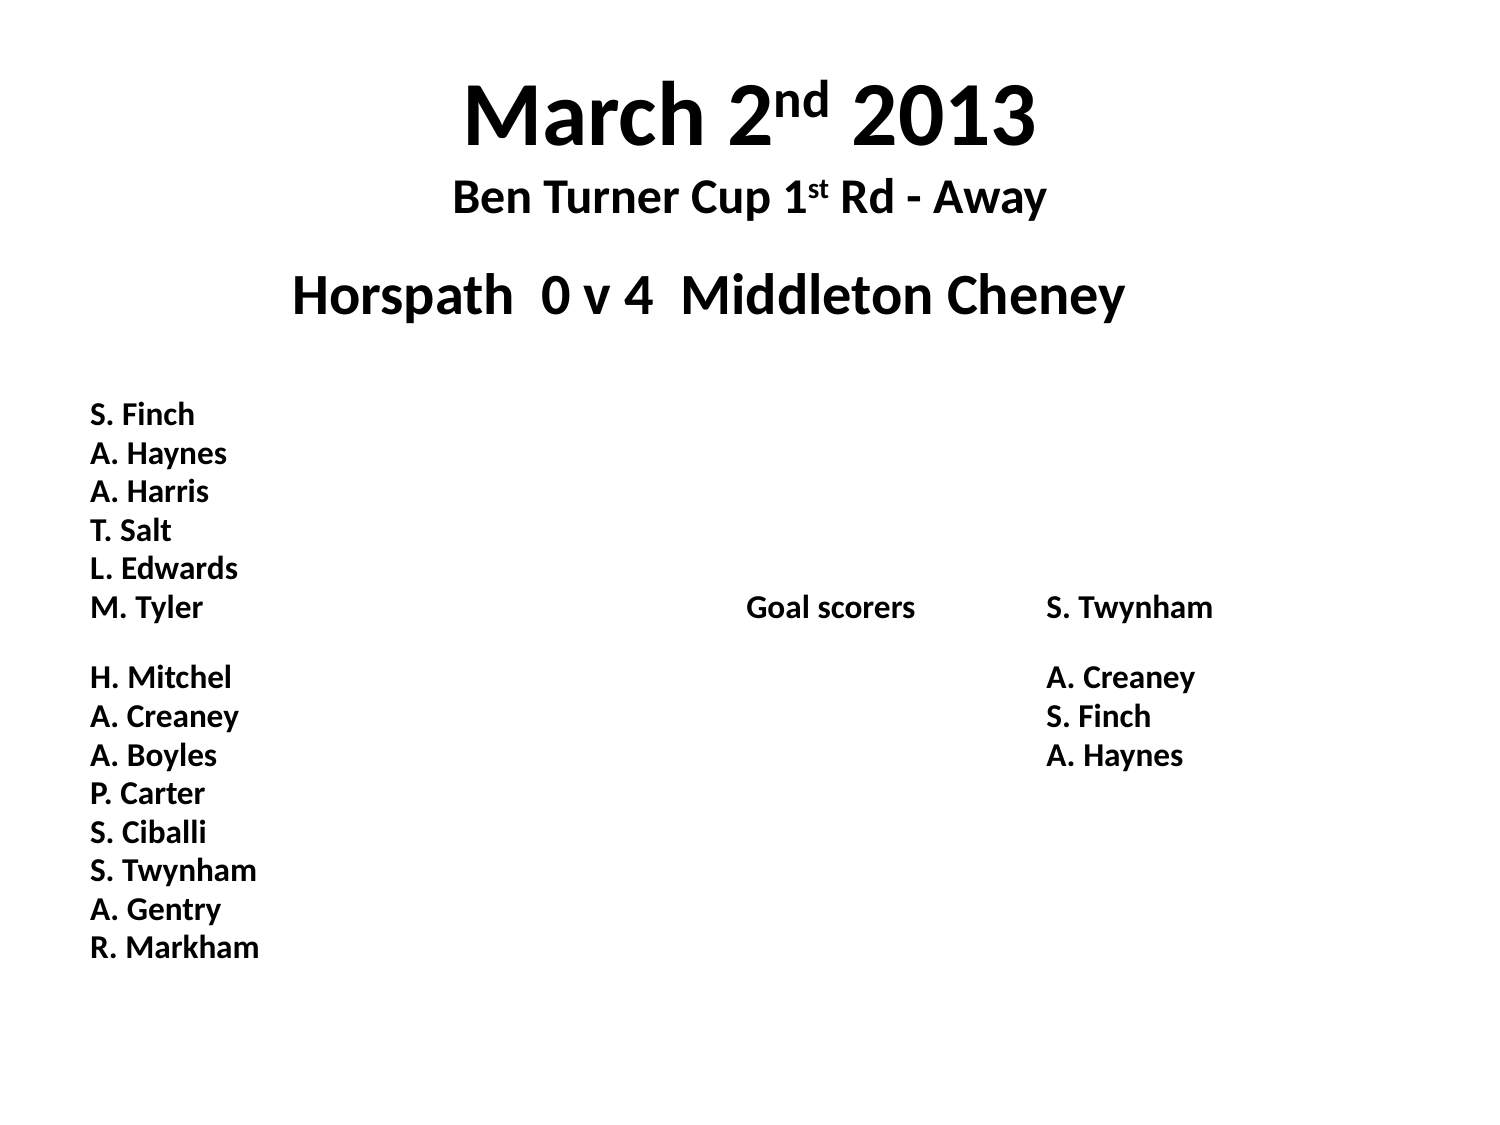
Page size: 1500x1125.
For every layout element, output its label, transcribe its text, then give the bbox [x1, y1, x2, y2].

title March 2nd 2013 Ben Turner Cup 1st Rd - Away [75, 45, 1425, 233]
list Horspath 0 v 4 Middleton Cheney S. Finch A. Haynes A. Harris T. Salt L. Edwards M. Tyler Goal scorers S. Twynham H. Mitchel A. Creaney A. Creaney S. Finch A. Boyles A. Haynes P. Carter S. Ciballi S. Twynham A. Gentry R. Markham [75, 262, 1425, 1005]
